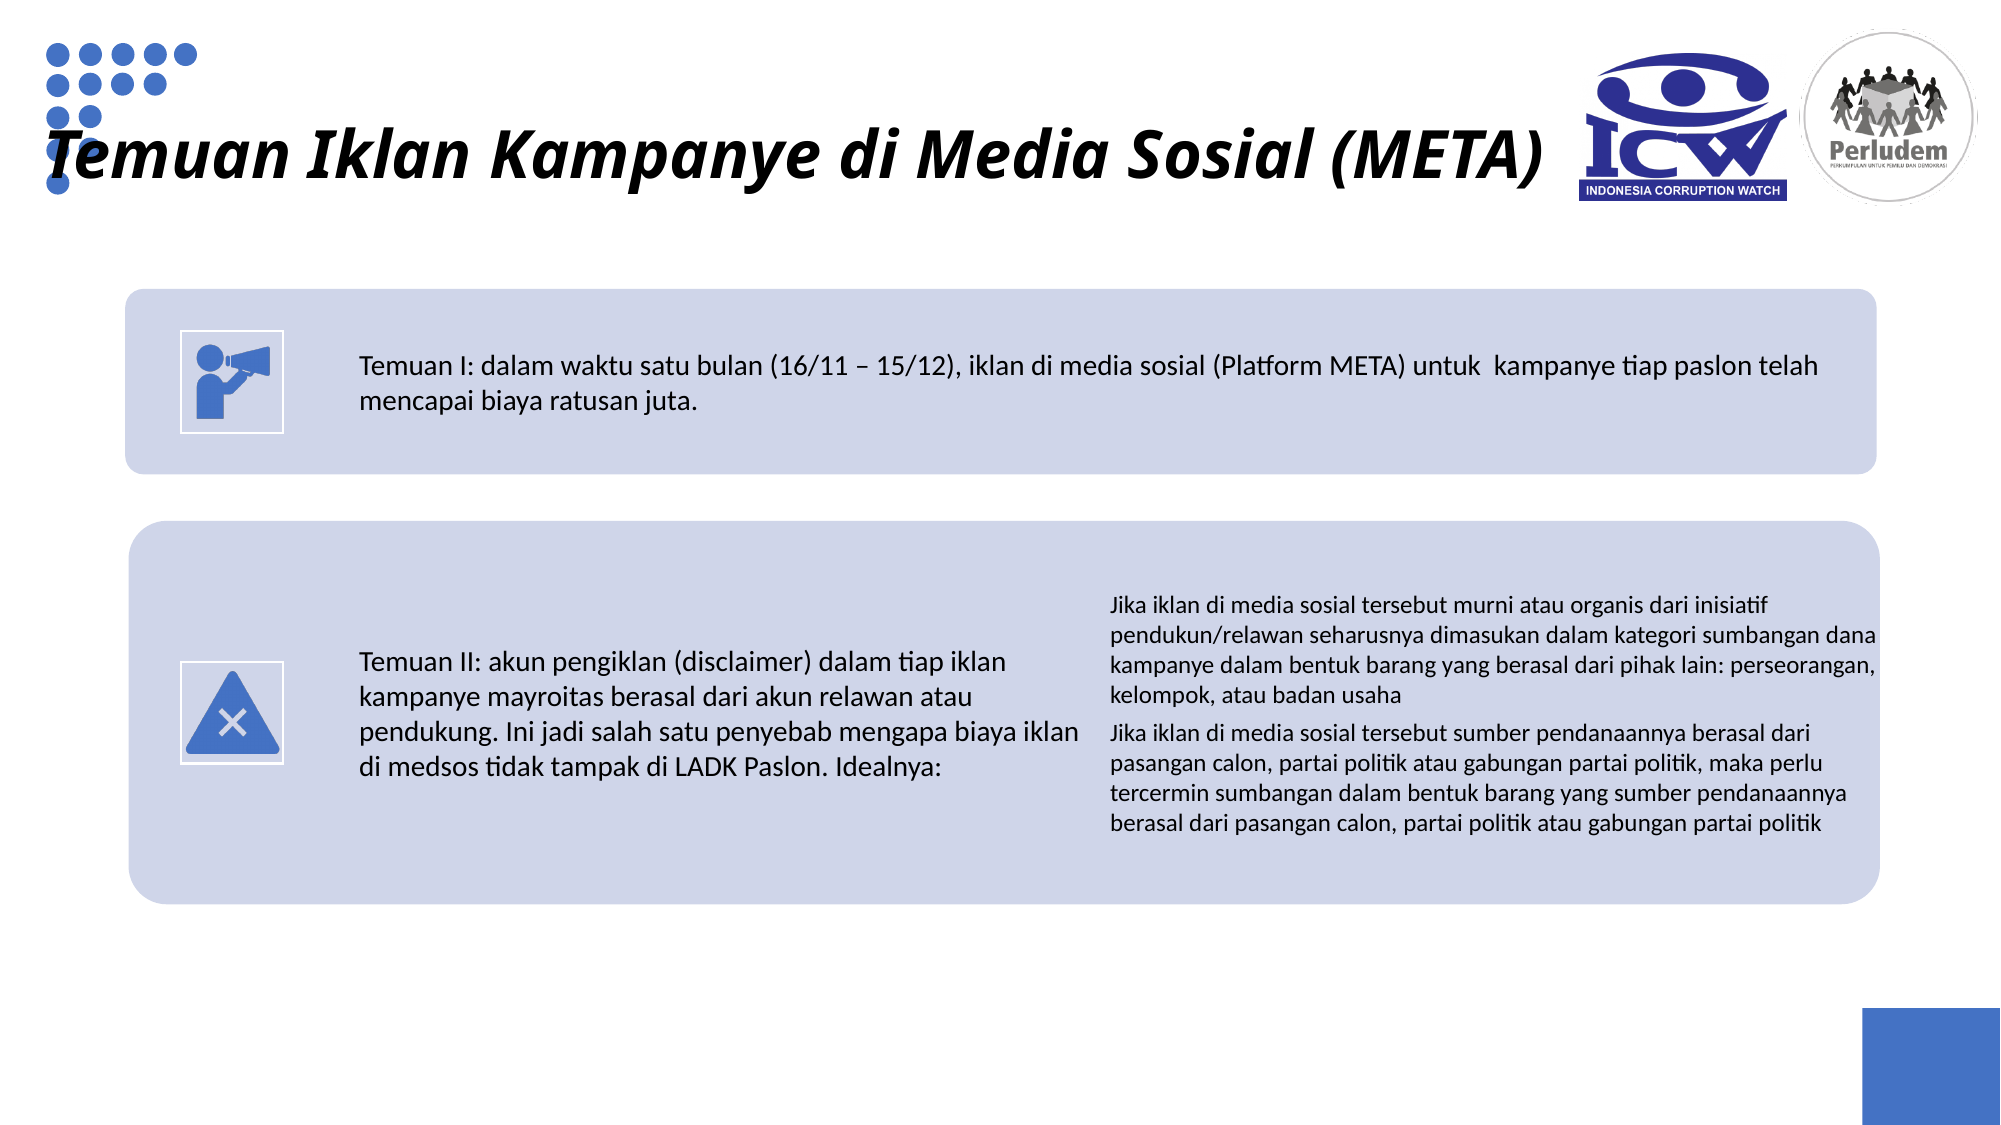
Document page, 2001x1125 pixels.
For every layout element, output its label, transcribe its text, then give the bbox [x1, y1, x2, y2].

text_box Temuan Iklan Kampanye di Media Sosial (META) [28, 104, 1561, 200]
picture [1579, 12, 1993, 221]
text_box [45, 43, 198, 195]
text_box [1861, 1007, 2000, 1125]
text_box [143, 286, 1896, 908]
